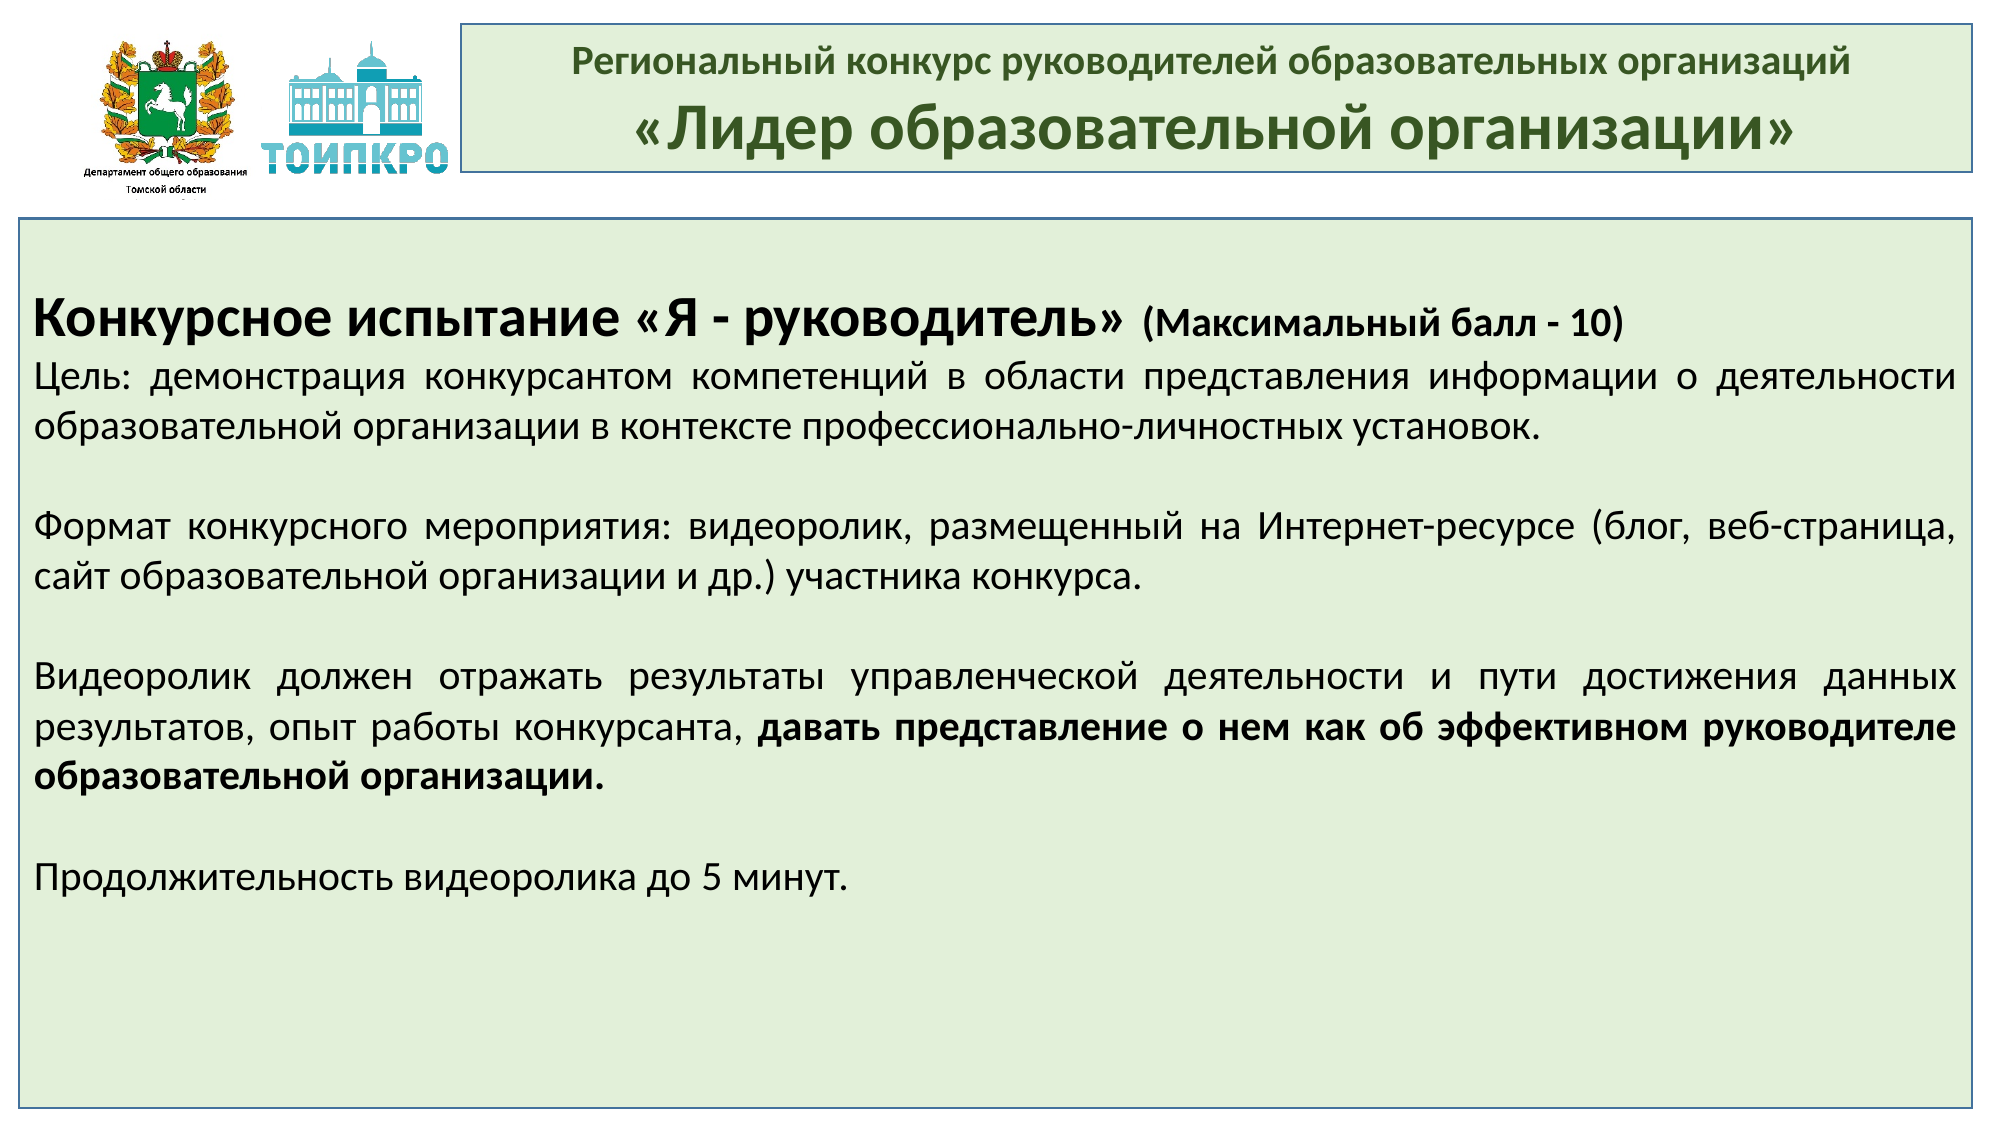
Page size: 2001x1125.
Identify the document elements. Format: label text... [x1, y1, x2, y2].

text_box Региональный конкурс руководителей образовательных организаций «Лидер образовательной организации» [460, 23, 1973, 173]
text_box Конкурсное испытание «Я - руководитель» (Максимальный балл - 10) Цель: демонстрация конкурсантом компетенций в области представления информации о деятельности образовательной организации в контексте профессионально-личностных установок. Формат конкурсного мероприятия: видеоролик, размещенный на Интернет-ресурсе (блог, веб-страница, сайт образовательной организации и др.) участника конкурса. Видеоролик должен отражать результаты управленческой деятельности и пути достижения данных результатов, опыт работы конкурсанта, давать представление о нем как об эффективном руководителе образовательной организации. Продолжительность видеоролика до 5 минут. [18, 217, 1973, 1109]
picture [69, 23, 448, 200]
